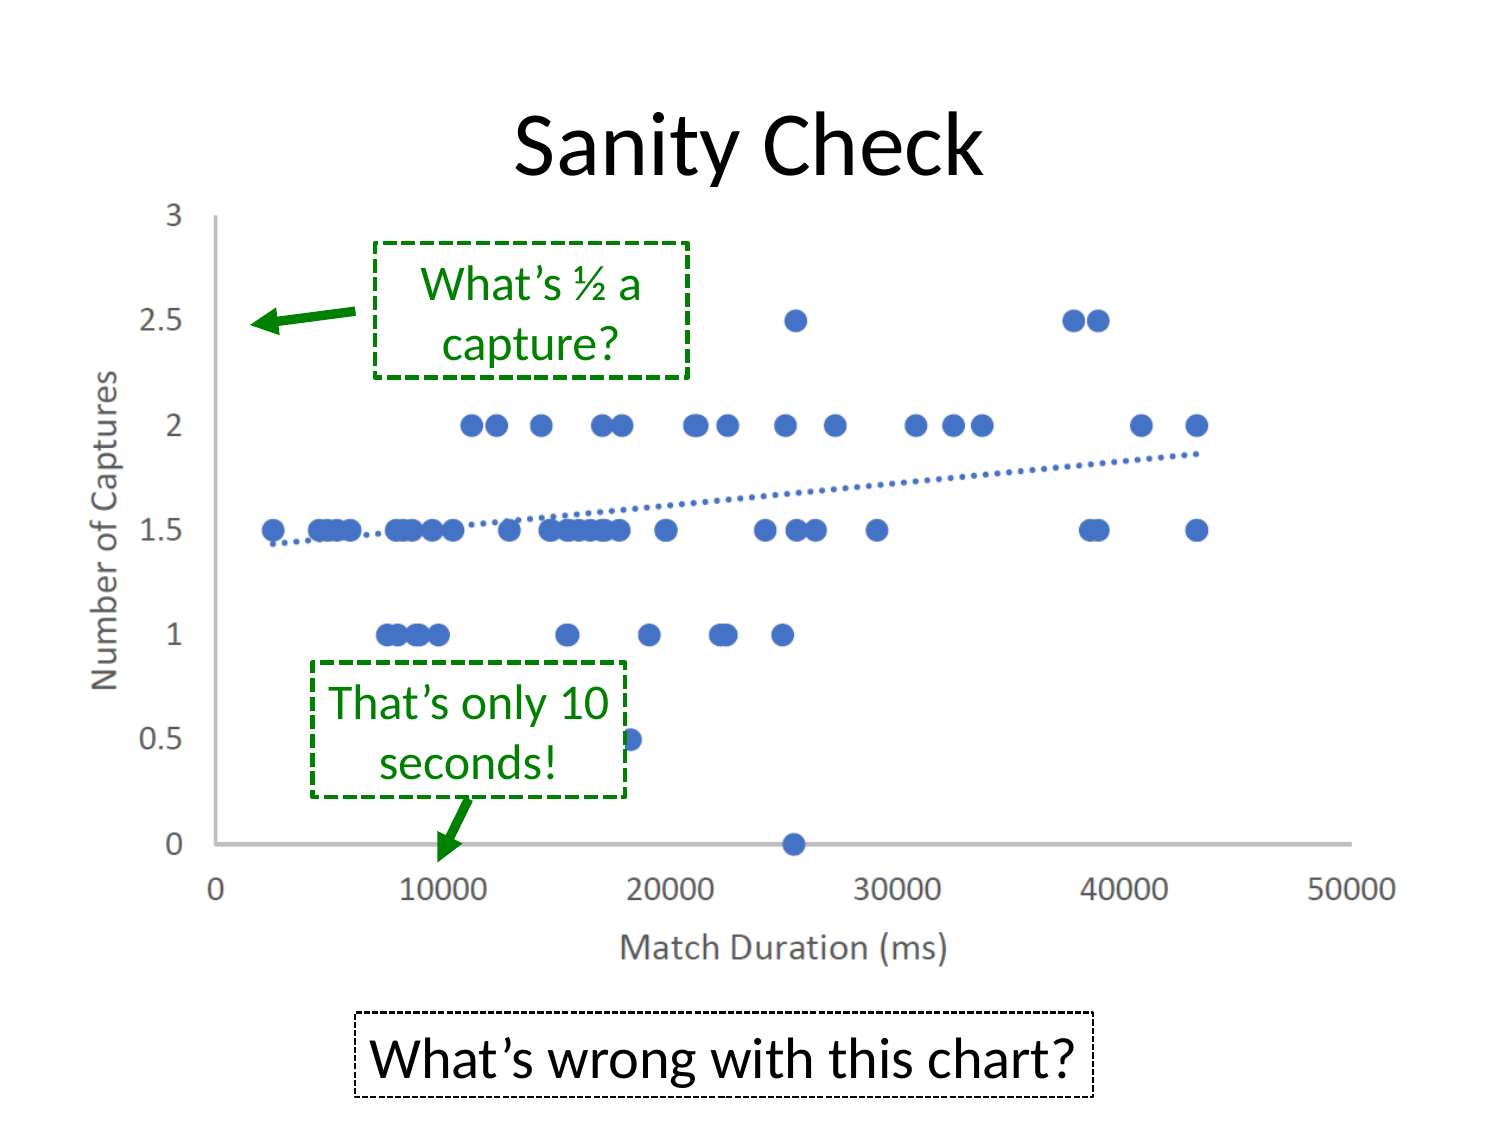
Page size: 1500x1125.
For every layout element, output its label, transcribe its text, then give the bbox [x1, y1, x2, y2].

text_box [249, 310, 356, 326]
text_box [437, 798, 469, 863]
text_box What’s wrong with this chart? [354, 1012, 1093, 1098]
picture [75, 187, 1402, 987]
title Sanity Check [75, 45, 1425, 233]
